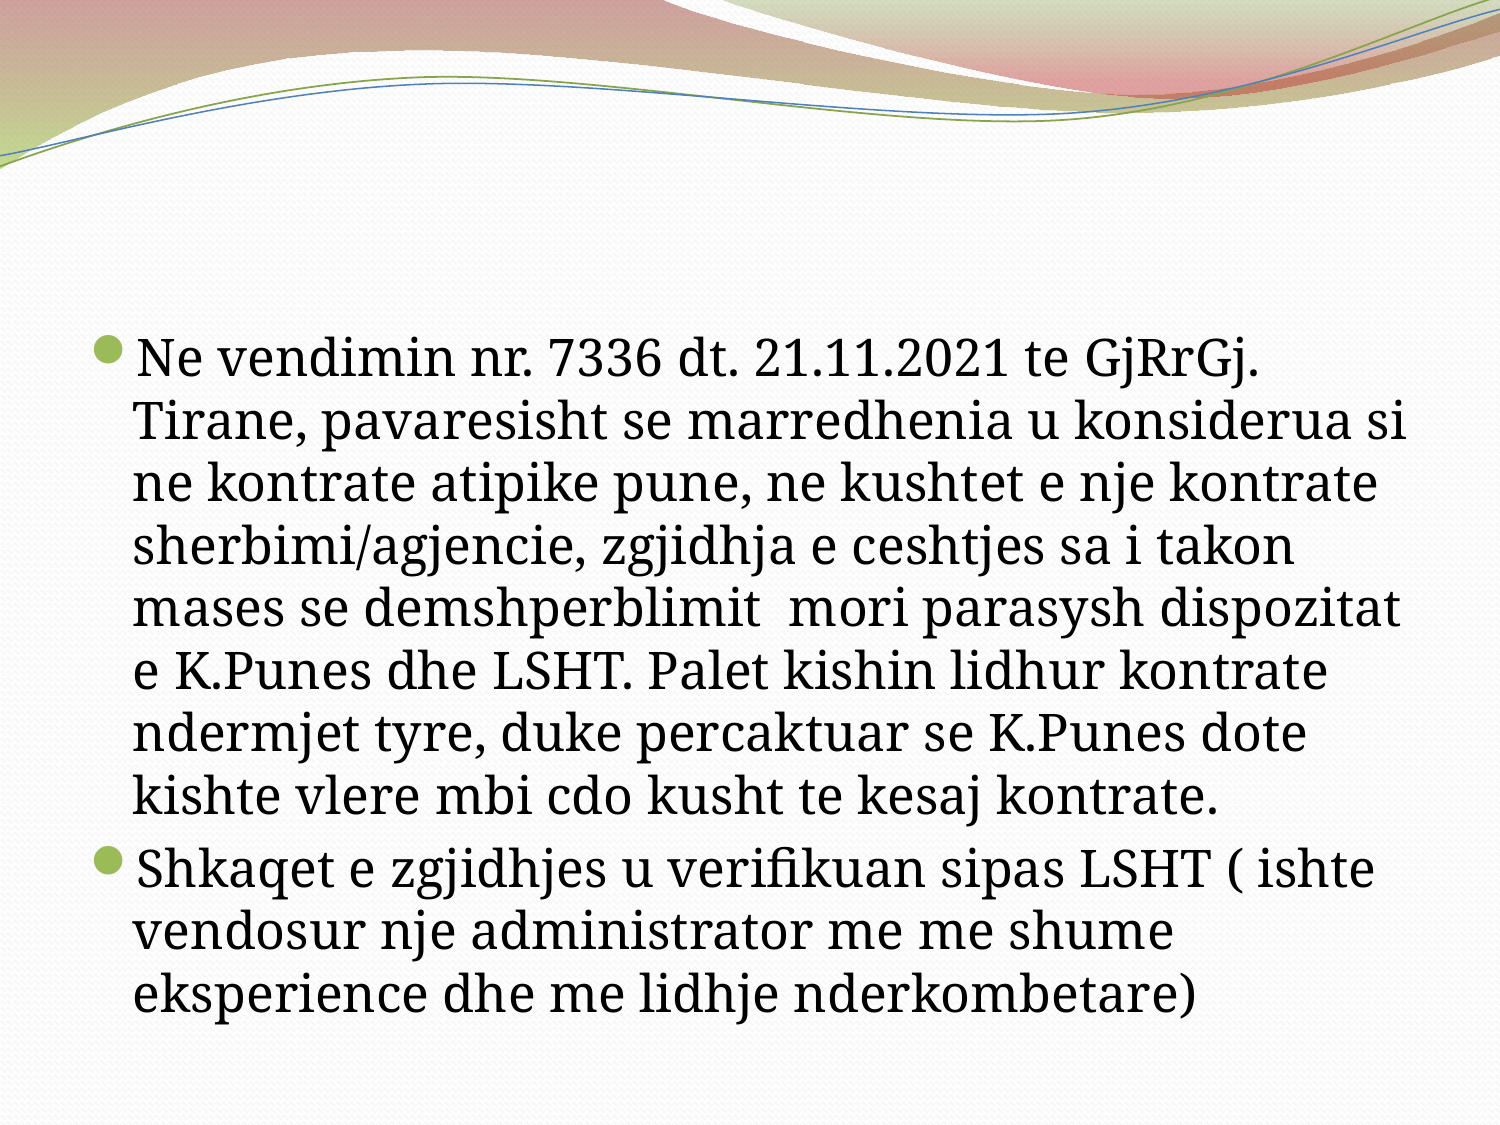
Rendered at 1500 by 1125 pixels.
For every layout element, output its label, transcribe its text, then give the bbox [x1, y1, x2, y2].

list Ne vendimin nr. 7336 dt. 21.11.2021 te GjRrGj. Tirane, pavaresisht se marredhenia u konsiderua si ne kontrate atipike pune, ne kushtet e nje kontrate sherbimi/agjencie, zgjidhja e ceshtjes sa i takon mases se demshperblimit mori parasysh dispozitat e K.Punes dhe LSHT. Palet kishin lidhur kontrate ndermjet tyre, duke percaktuar se K.Punes dote kishte vlere mbi cdo kusht te kesaj kontrate. Shkaqet e zgjidhjes u verifikuan sipas LSHT ( ishte vendosur nje administrator me me shume eksperience dhe me lidhje nderkombetare) [75, 317, 1425, 1038]
